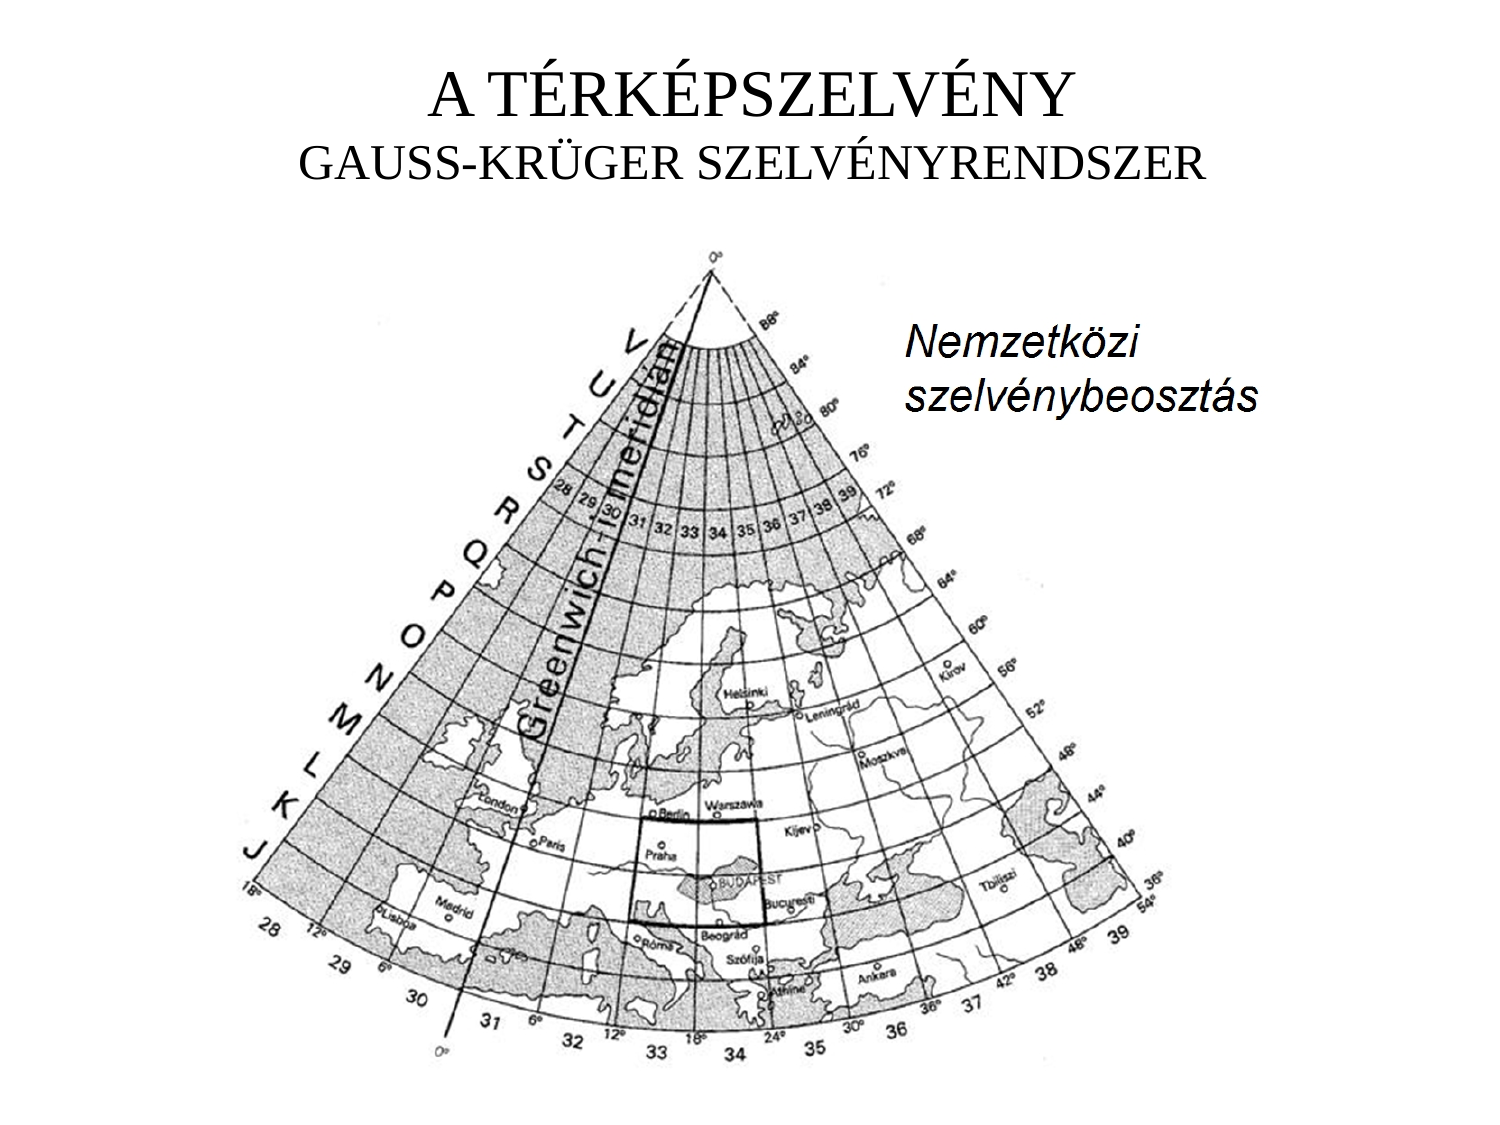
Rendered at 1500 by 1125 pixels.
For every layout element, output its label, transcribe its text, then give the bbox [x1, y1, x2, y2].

text_box A TÉRKÉPSZELVÉNY GAUSS-KRÜGER SZELVÉNYRENDSZER [2, 42, 1500, 198]
picture [187, 212, 1338, 1076]
